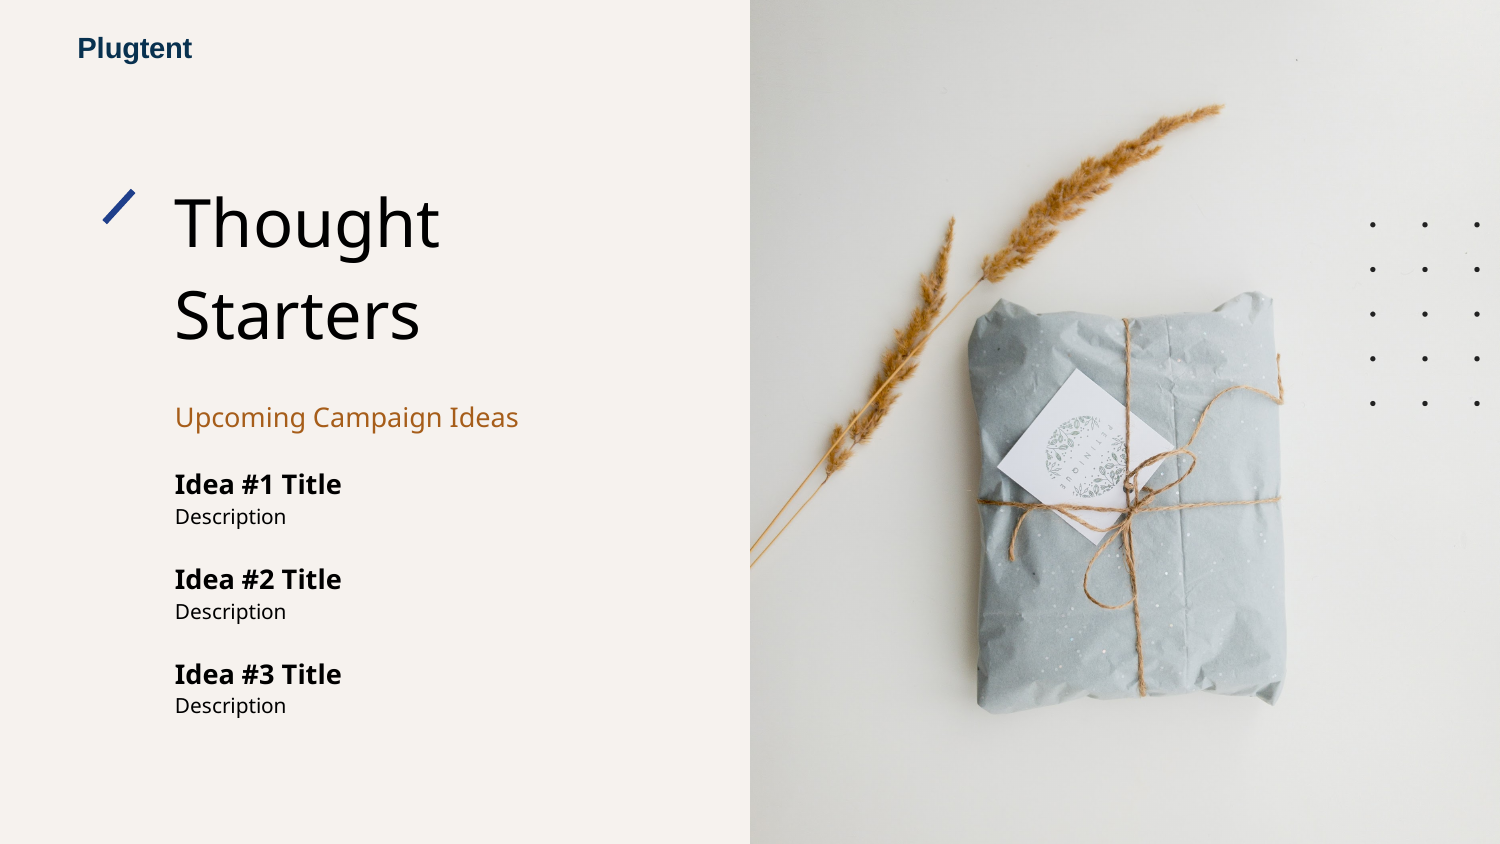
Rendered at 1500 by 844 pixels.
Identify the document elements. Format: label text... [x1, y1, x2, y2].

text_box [104, 190, 134, 223]
text_box Plugtent [75, 27, 317, 65]
text_box Thought Starters [159, 154, 692, 267]
text_box Idea #1 Title Description Idea #2 Title Description Idea #3 Title Description [159, 447, 622, 704]
text_box Upcoming Campaign Ideas [159, 377, 600, 447]
picture [749, 0, 1500, 844]
